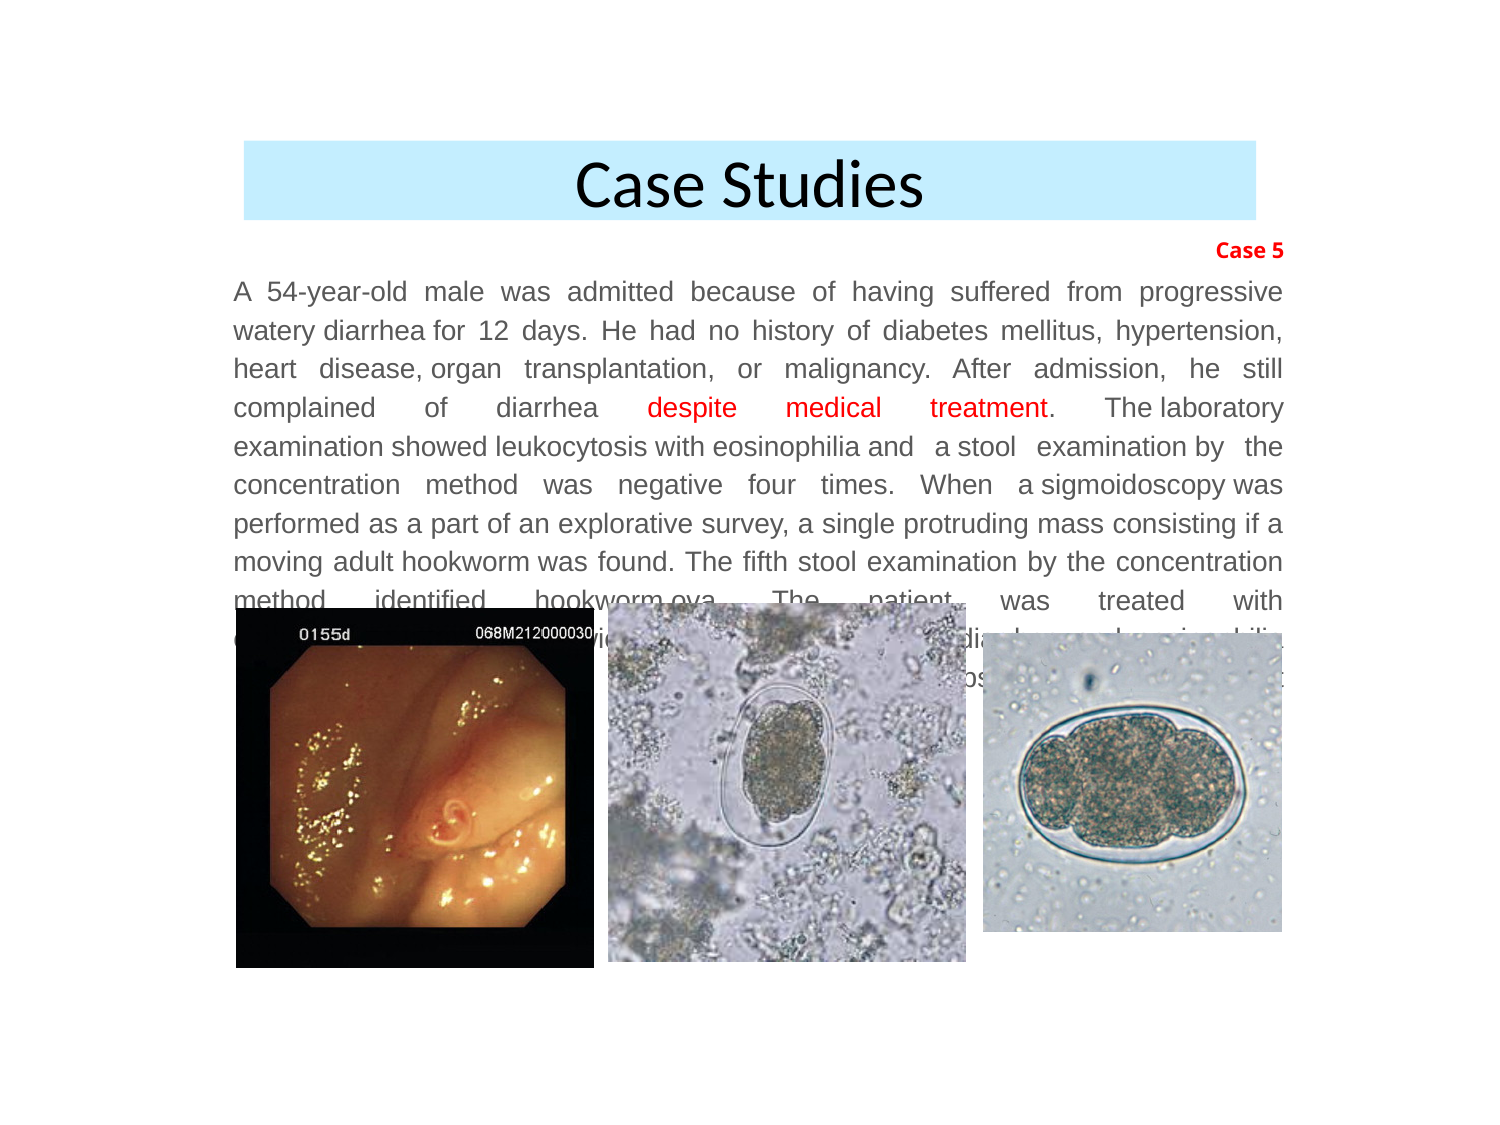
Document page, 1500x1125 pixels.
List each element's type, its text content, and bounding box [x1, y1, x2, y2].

text_box Case Studies [243, 140, 1257, 221]
list Case 5 A 54-year-old male was admitted because of having suffered from progressive watery diarrhea for 12 days. He had no history of diabetes mellitus, hypertension, heart disease, organ transplantation, or malignancy. After admission, he still complained of diarrhea despite medical treatment. The laboratory examination showed leukocytosis with eosinophilia and a stool examination by the concentration method was negative four times. When a sigmoidoscopy was performed as a part of an explorative survey, a single protruding mass consisting if a moving adult hookworm was found. The fifth stool examination by the concentration method identified hookworm ova. The patient was treated with oral mebendazole 100 mg twice a day for 3 days. The diarrhea and eosinophilia subsided after this treatment. [218, 225, 1300, 783]
picture [983, 633, 1282, 932]
picture [235, 608, 594, 968]
picture [607, 603, 966, 963]
